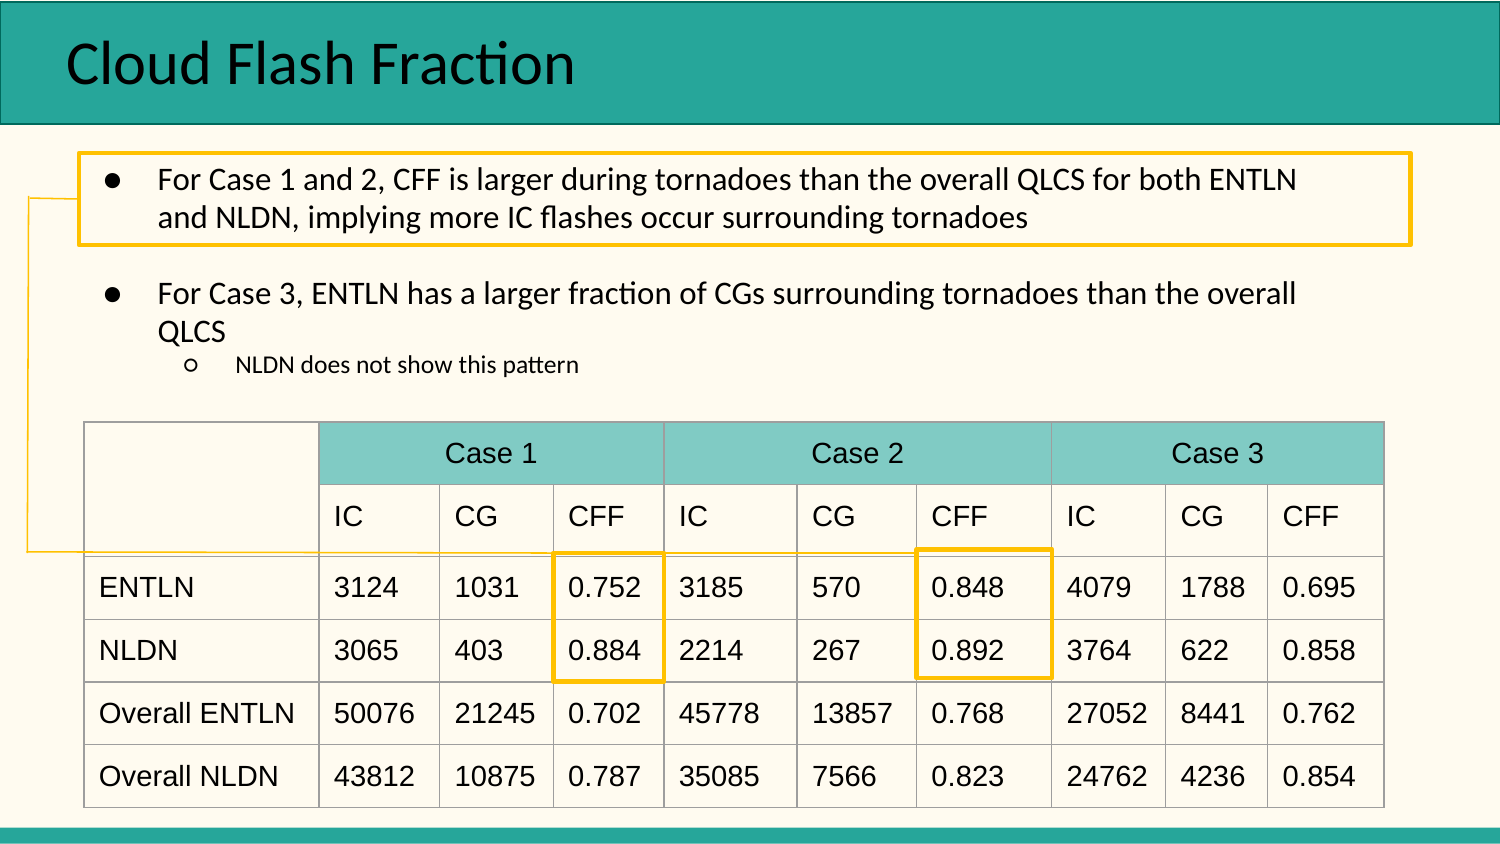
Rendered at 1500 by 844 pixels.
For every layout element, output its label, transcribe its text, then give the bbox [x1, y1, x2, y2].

text_box [553, 553, 664, 682]
table_cell 570 [798, 561, 916, 619]
table_cell 35085 [665, 745, 796, 807]
table_cell 0.854 [1268, 745, 1383, 807]
table_header Case 1 [320, 423, 663, 484]
table_cell IC [320, 485, 439, 550]
table_cell 0.823 [917, 745, 1051, 807]
table_cell CG [1166, 485, 1267, 556]
table_cell 1031 [440, 562, 553, 619]
table_cell 622 [1166, 620, 1267, 681]
table_cell 2214 [665, 620, 796, 681]
text_box [79, 153, 1411, 245]
table_header Case 3 [1052, 423, 1383, 484]
table_cell CG [798, 485, 916, 552]
table_header Case 2 [665, 423, 1051, 484]
table_cell IC [665, 485, 796, 552]
table_cell 0.695 [1268, 557, 1383, 619]
table_cell 4236 [1166, 745, 1267, 807]
table_cell 0.762 [1268, 683, 1383, 744]
table_cell CG [440, 485, 553, 550]
table_cell Overall ENTLN [85, 683, 318, 744]
table_cell CFF [917, 485, 1051, 549]
table_cell CFF [1268, 485, 1383, 556]
table_header [85, 423, 318, 550]
table_cell 45778 [665, 683, 796, 744]
table_cell IC [1052, 485, 1165, 556]
table_cell 0.787 [554, 745, 663, 807]
table_cell 0.858 [1268, 620, 1383, 681]
table_cell 403 [440, 620, 553, 681]
table_cell CFF [554, 485, 663, 553]
table_cell 10875 [440, 745, 553, 807]
table_cell 1788 [1166, 557, 1267, 619]
table_cell 50076 [320, 683, 439, 744]
table_cell 4079 [1052, 557, 1165, 619]
table_cell 27052 [1052, 683, 1165, 744]
table_cell 3124 [320, 562, 439, 619]
table_cell NLDN [85, 620, 318, 681]
table_cell 3065 [320, 620, 439, 681]
table_cell 13857 [798, 683, 916, 744]
table_cell 0.702 [554, 683, 663, 744]
list For Case 1 and 2, CFF is larger during tornadoes than the overall QLCS for both ENTLN and NLDN, implying more IC flashes occur surrounding tornadoes For Case 3, ENTLN has a larger fraction of CGs surrounding tornadoes than the overall QLCS NLDN does not show this pattern [65, 146, 1366, 197]
table_cell ENTLN [85, 562, 318, 619]
table_cell 0.768 [917, 683, 1051, 744]
table_cell Overall NLDN [85, 745, 318, 807]
table_cell 3764 [1052, 620, 1165, 681]
table_cell 3185 [665, 562, 796, 619]
table_cell 267 [798, 620, 916, 681]
table_cell 8441 [1166, 683, 1267, 744]
list For Case 1 and 2, CFF is larger during tornadoes than the overall QLCS for both ENTLN and NLDN, implying more IC flashes occur surrounding tornadoes For Case 3, ENTLN has a larger fraction of CGs surrounding tornadoes than the overall QLCS NLDN does not show this pattern [65, 207, 1366, 400]
table_cell 21245 [440, 683, 553, 744]
table_cell 24762 [1052, 745, 1165, 807]
table_cell 7566 [798, 745, 916, 807]
table_cell 43812 [320, 745, 439, 807]
title Cloud Flash Fraction [51, 23, 1449, 124]
text_box [916, 549, 1052, 678]
text_box [0, 2, 1500, 124]
